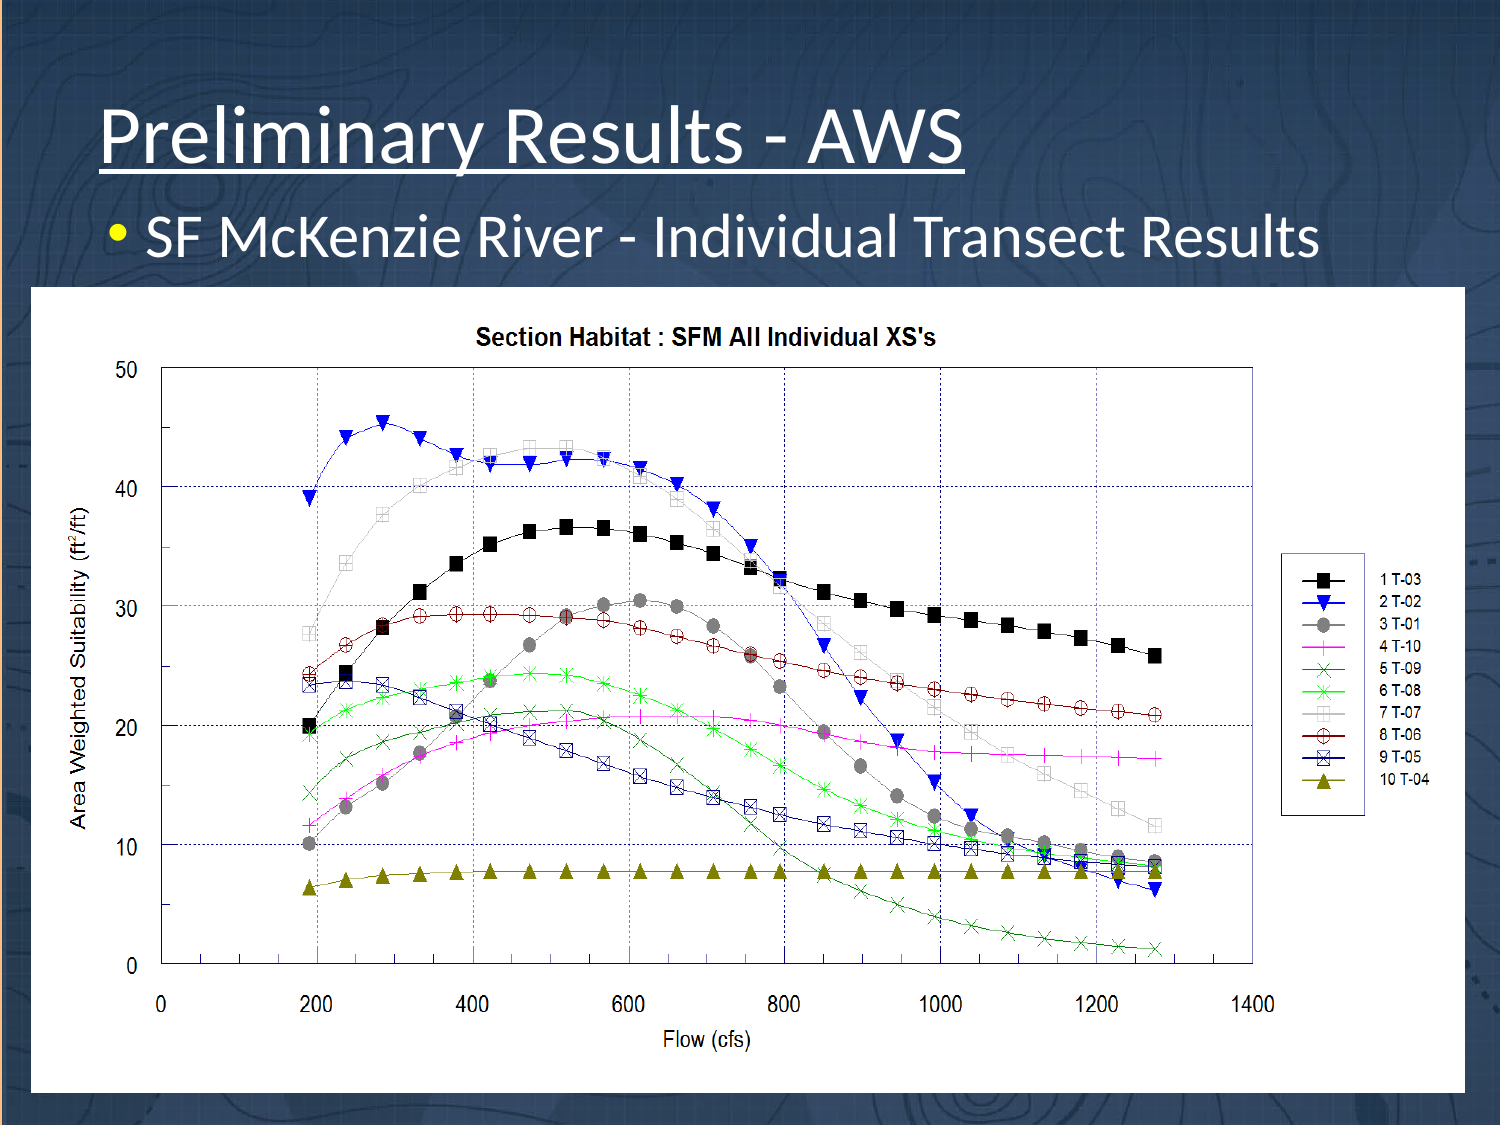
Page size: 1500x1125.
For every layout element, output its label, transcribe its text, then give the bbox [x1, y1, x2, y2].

list SF McKenzie River - Individual Transect Results [75, 187, 1425, 285]
title Preliminary Results - AWS [75, 0, 1425, 187]
picture [2, 0, 1500, 1125]
